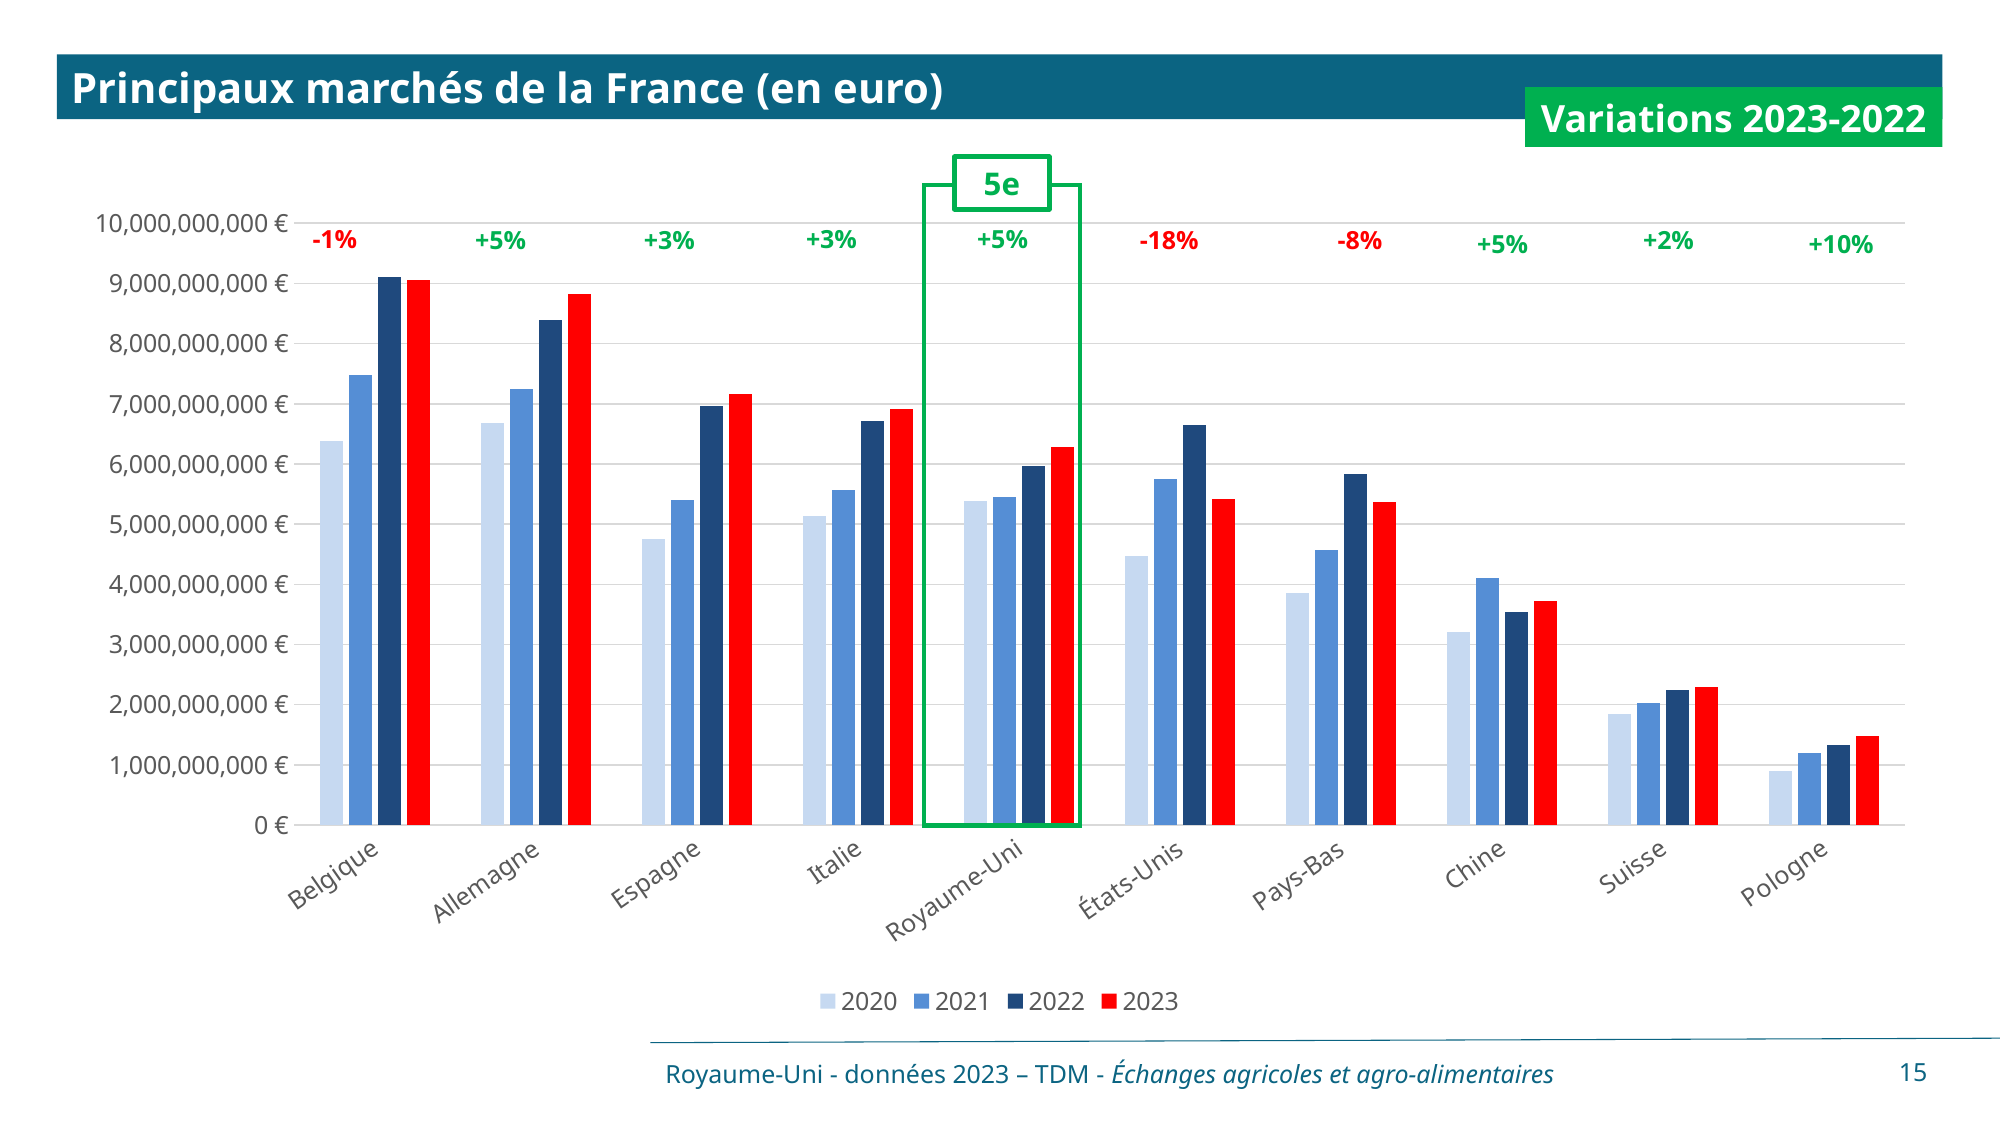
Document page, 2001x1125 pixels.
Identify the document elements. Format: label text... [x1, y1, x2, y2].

chart [56, 189, 1943, 1025]
slide_number 15 [1881, 1043, 1943, 1104]
text_box [923, 184, 954, 189]
footer Royaume-Uni - données 2023 – TDM - Échanges agricoles et agro-alimentaires [650, 1043, 1642, 1104]
text_box Variations 2023-2022 [1525, 87, 1943, 147]
text_box 5e [954, 156, 1050, 189]
text_box Principaux marchés de la France (en euro) [56, 54, 1943, 120]
text_box [1050, 184, 1080, 189]
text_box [650, 1038, 2000, 1043]
